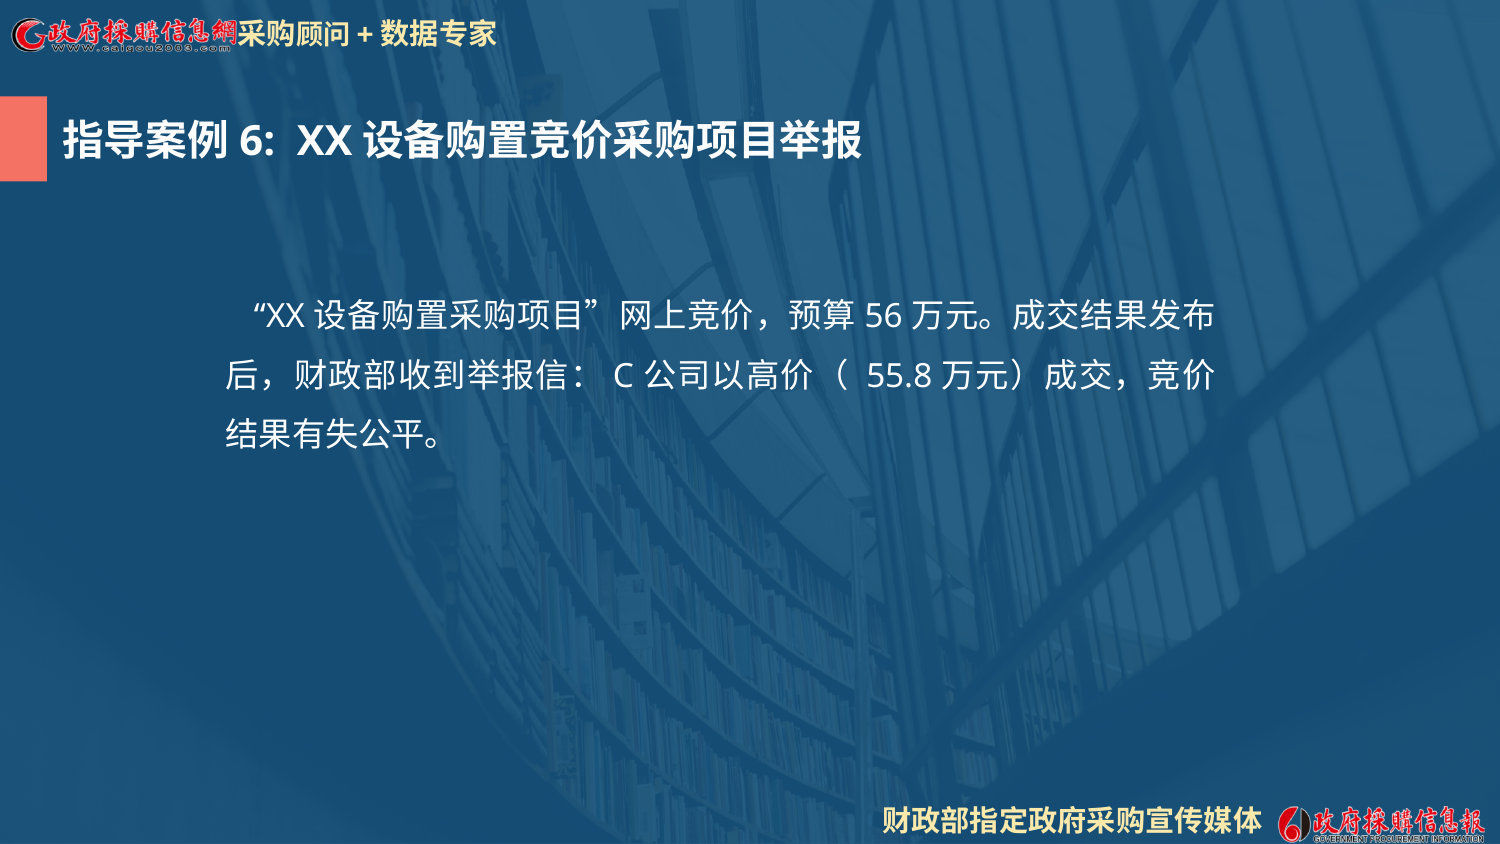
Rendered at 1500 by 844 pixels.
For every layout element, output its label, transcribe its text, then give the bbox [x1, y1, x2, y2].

text_box 指导案例6: XX设备购置竞价采购项目举报 [58, 113, 868, 164]
text_box “XX设备购置采购项目”网上竞价，预算56万元。成交结果发布后，财政部收到举报信：C公司以高价（ 55.8万元）成交，竞价结果有失公平。 [210, 266, 1231, 581]
picture [0, 0, 1500, 844]
text_box [0, 94, 49, 184]
